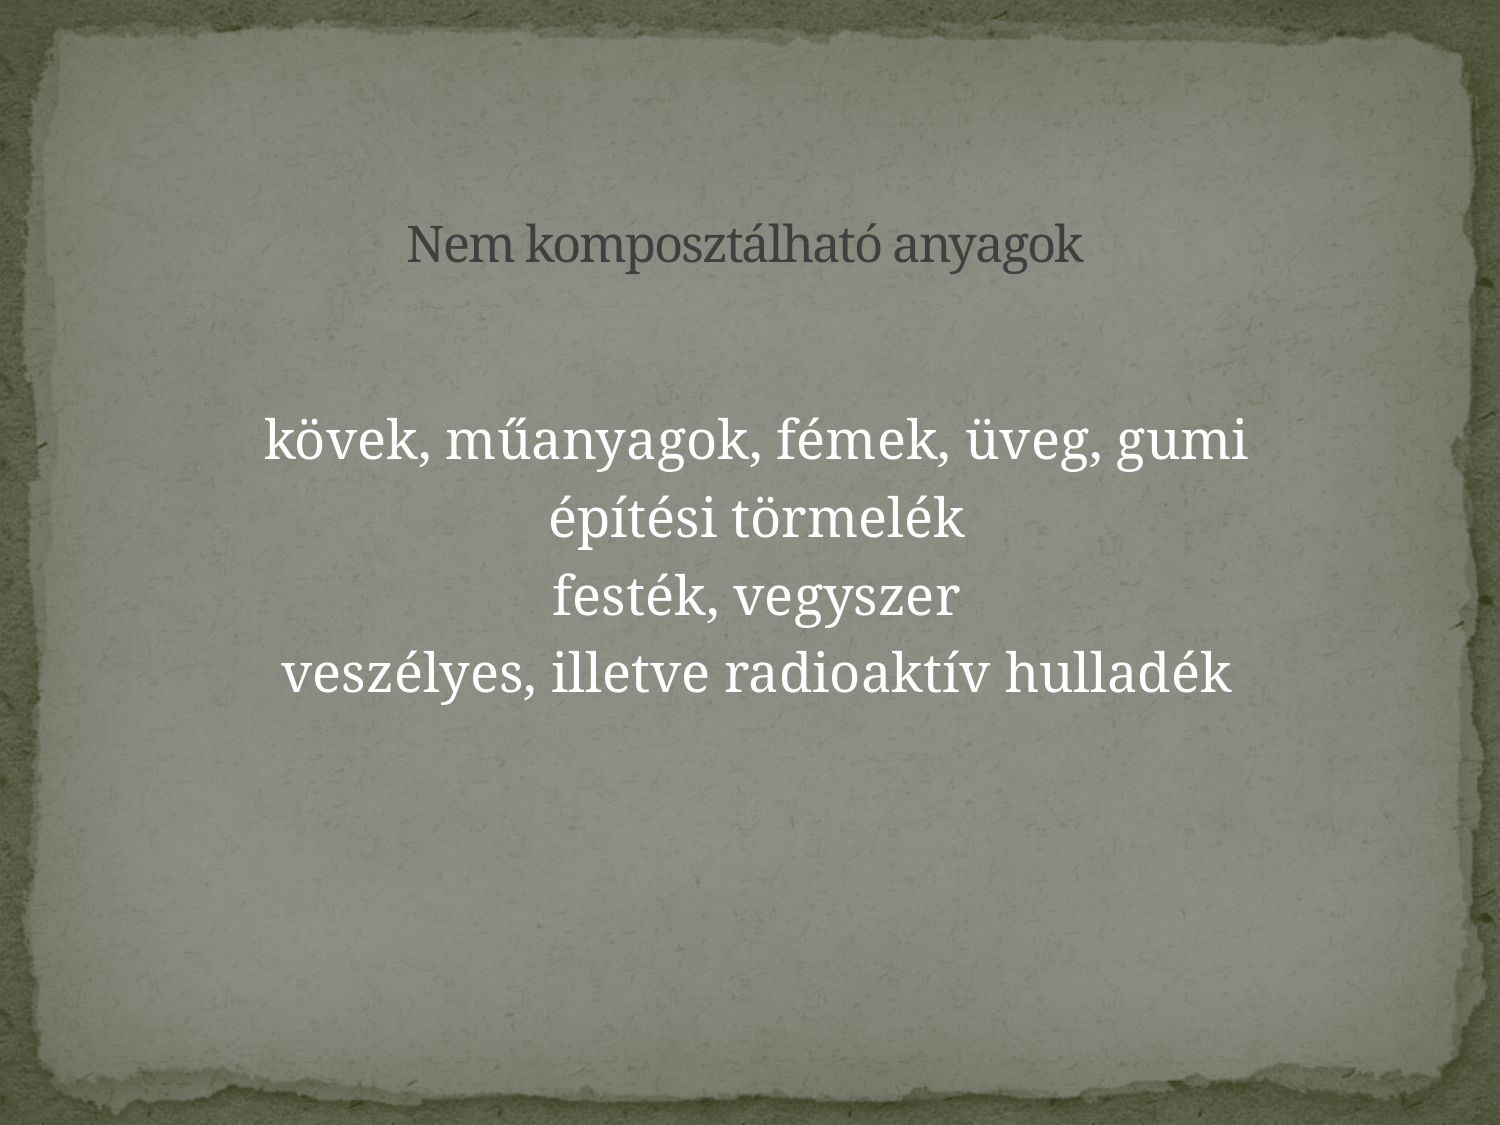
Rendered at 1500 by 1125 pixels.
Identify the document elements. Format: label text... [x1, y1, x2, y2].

title Nem komposztálható anyagok [70, 140, 1421, 341]
list kövek, műanyagok, fémek, üveg, gumi építési törmelék festék, vegyszer veszélyes, illetve radioaktív hulladék [82, 398, 1432, 839]
